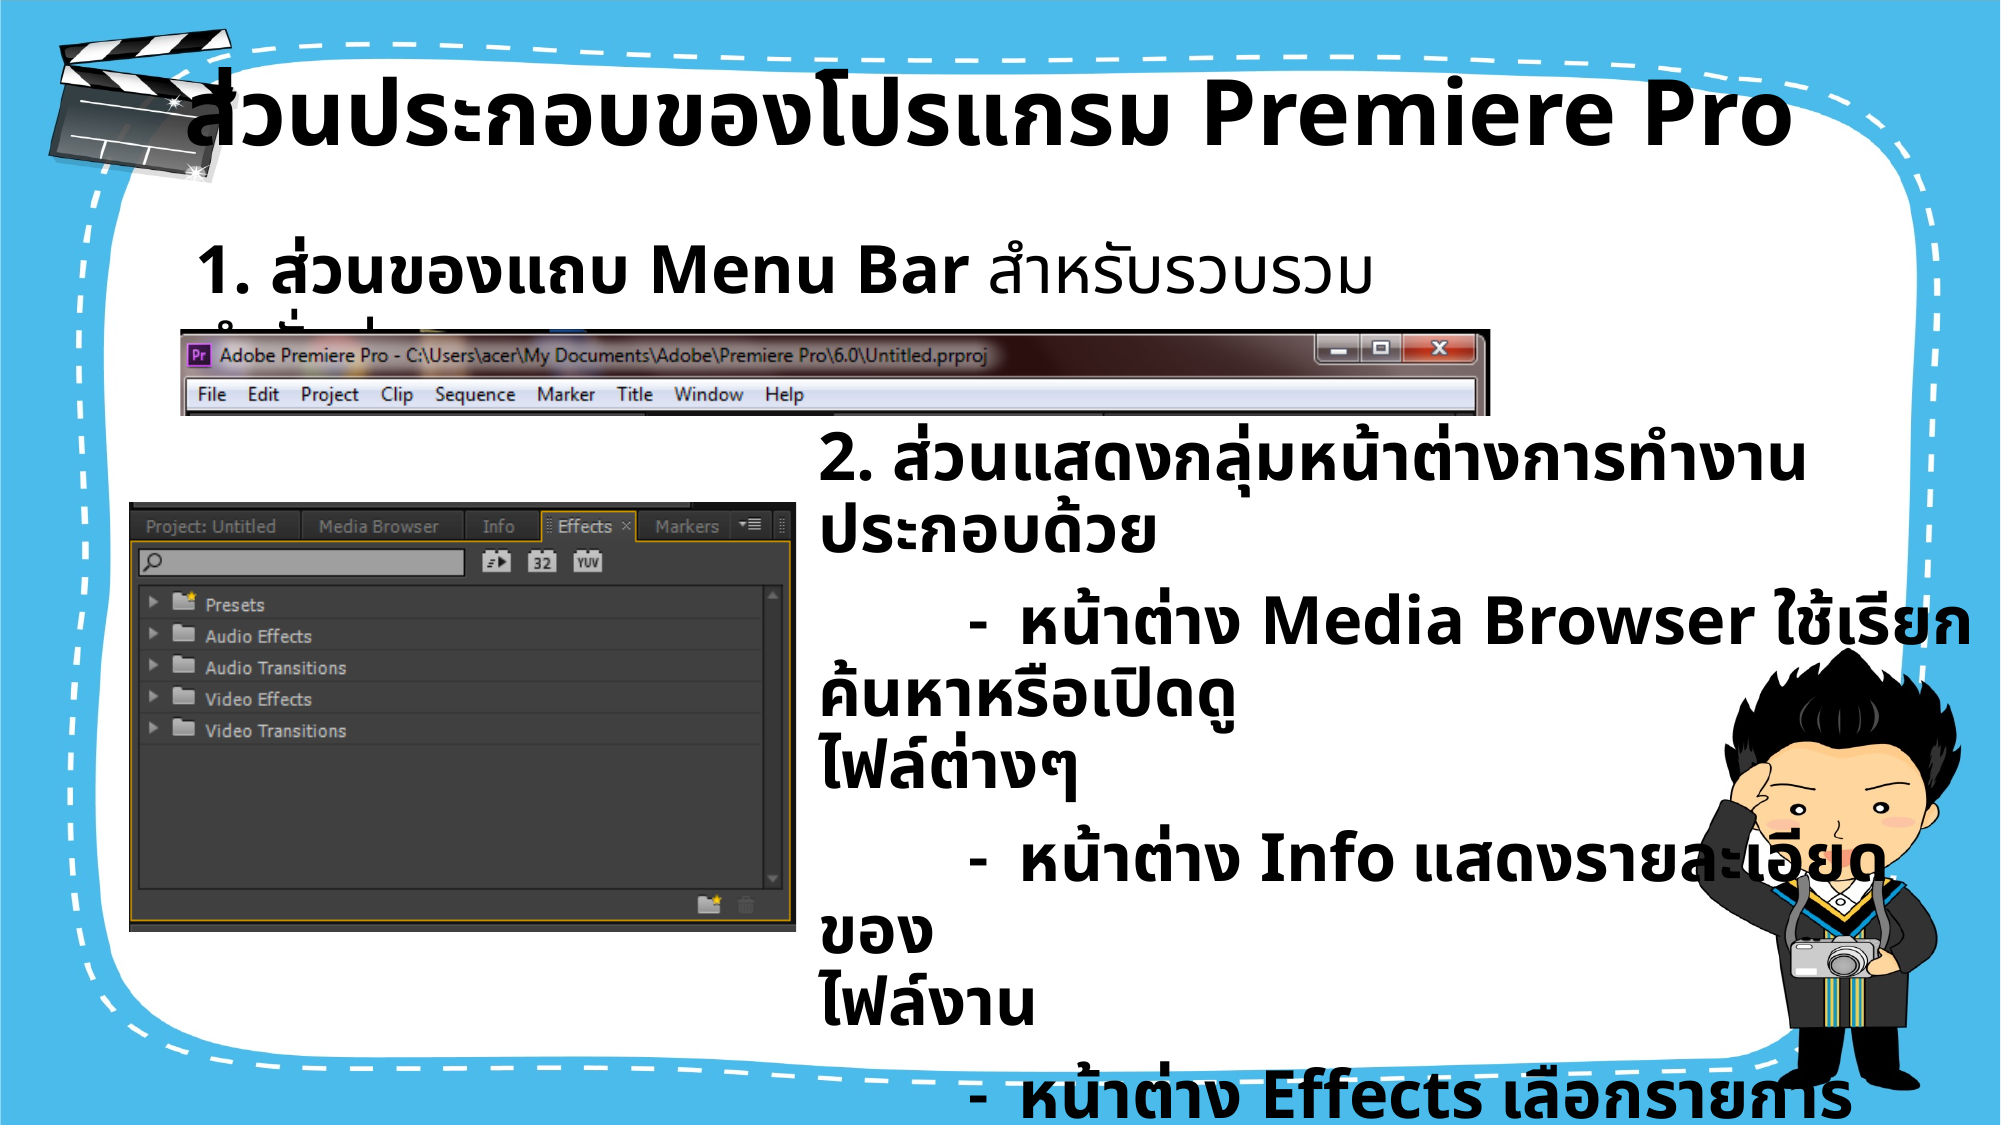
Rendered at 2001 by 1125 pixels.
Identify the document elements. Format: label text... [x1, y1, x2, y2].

list 1. ส่วนของแถบ Menu Bar สำหรับรวบรวมคำสั่งต่างๆ [180, 218, 1412, 307]
title ส่วนประกอบของโปรแกรม Premiere Pro [137, 0, 1863, 218]
text_box 2. ส่วนแสดงกลุ่มหน้าต่างการทำงาน ประกอบด้วย - หน้าต่าง Media Browser ใช้เรียกค้นหาหรือเปิดดู ไฟล์ต่างๆ - หน้าต่าง Info แสดงรายละเอียดของ ไฟล์งาน - หน้าต่าง Effects เลือกรายการเอฟเฟ็ค - หน้าต่าง History เก็บขั้นตอนที่ทำงาน เพื่อย้อนการทำงานได้ [803, 415, 2000, 1099]
picture [0, 0, 2001, 1125]
